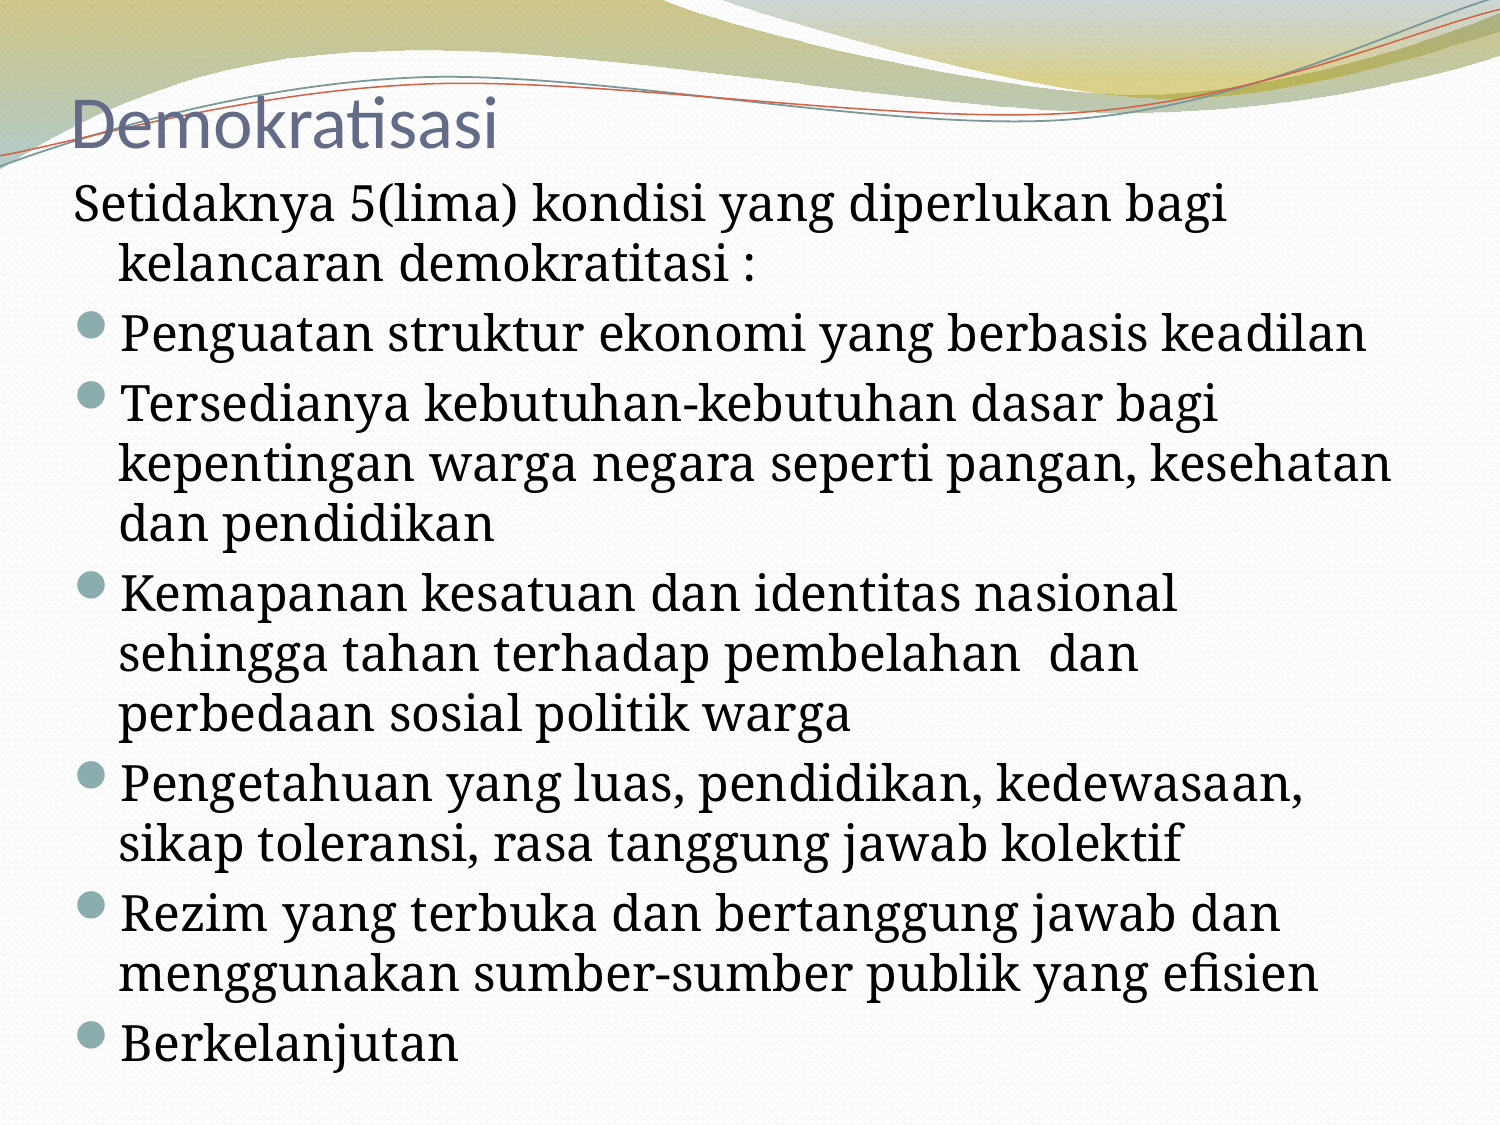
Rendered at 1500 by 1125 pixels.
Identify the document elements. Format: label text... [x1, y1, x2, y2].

title Demokratisasi [70, 46, 1421, 164]
list Setidaknya 5(lima) kondisi yang diperlukan bagi kelancaran demokratitasi : Penguatan struktur ekonomi yang berbasis keadilan Tersedianya kebutuhan-kebutuhan dasar bagi kepentingan warga negara seperti pangan, kesehatan dan pendidikan Kemapanan kesatuan dan identitas nasional sehingga tahan terhadap pembelahan dan perbedaan sosial politik warga Pengetahuan yang luas, pendidikan, kedewasaan, sikap toleransi, rasa tanggung jawab kolektif Rezim yang terbuka dan bertanggung jawab dan menggunakan sumber-sumber publik yang efisien Berkelanjutan [58, 164, 1409, 884]
